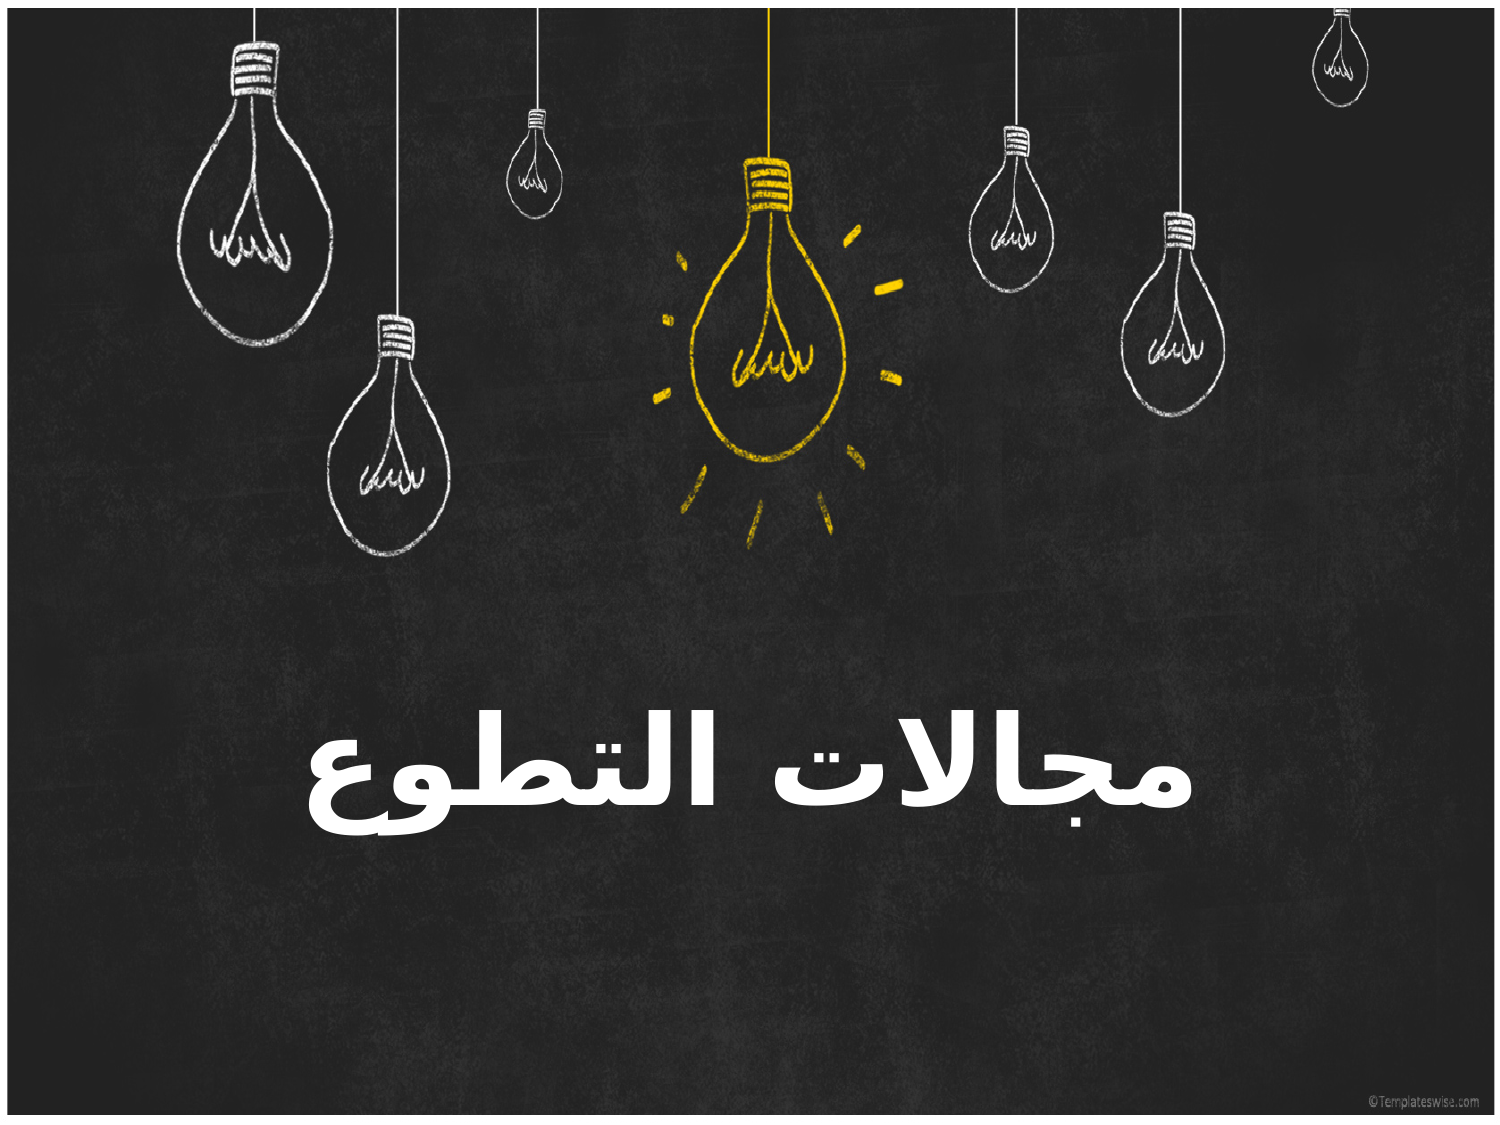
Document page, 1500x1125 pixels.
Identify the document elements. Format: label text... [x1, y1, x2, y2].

picture [0, 0, 1500, 1125]
title مجالات التطوع [112, 680, 1388, 831]
